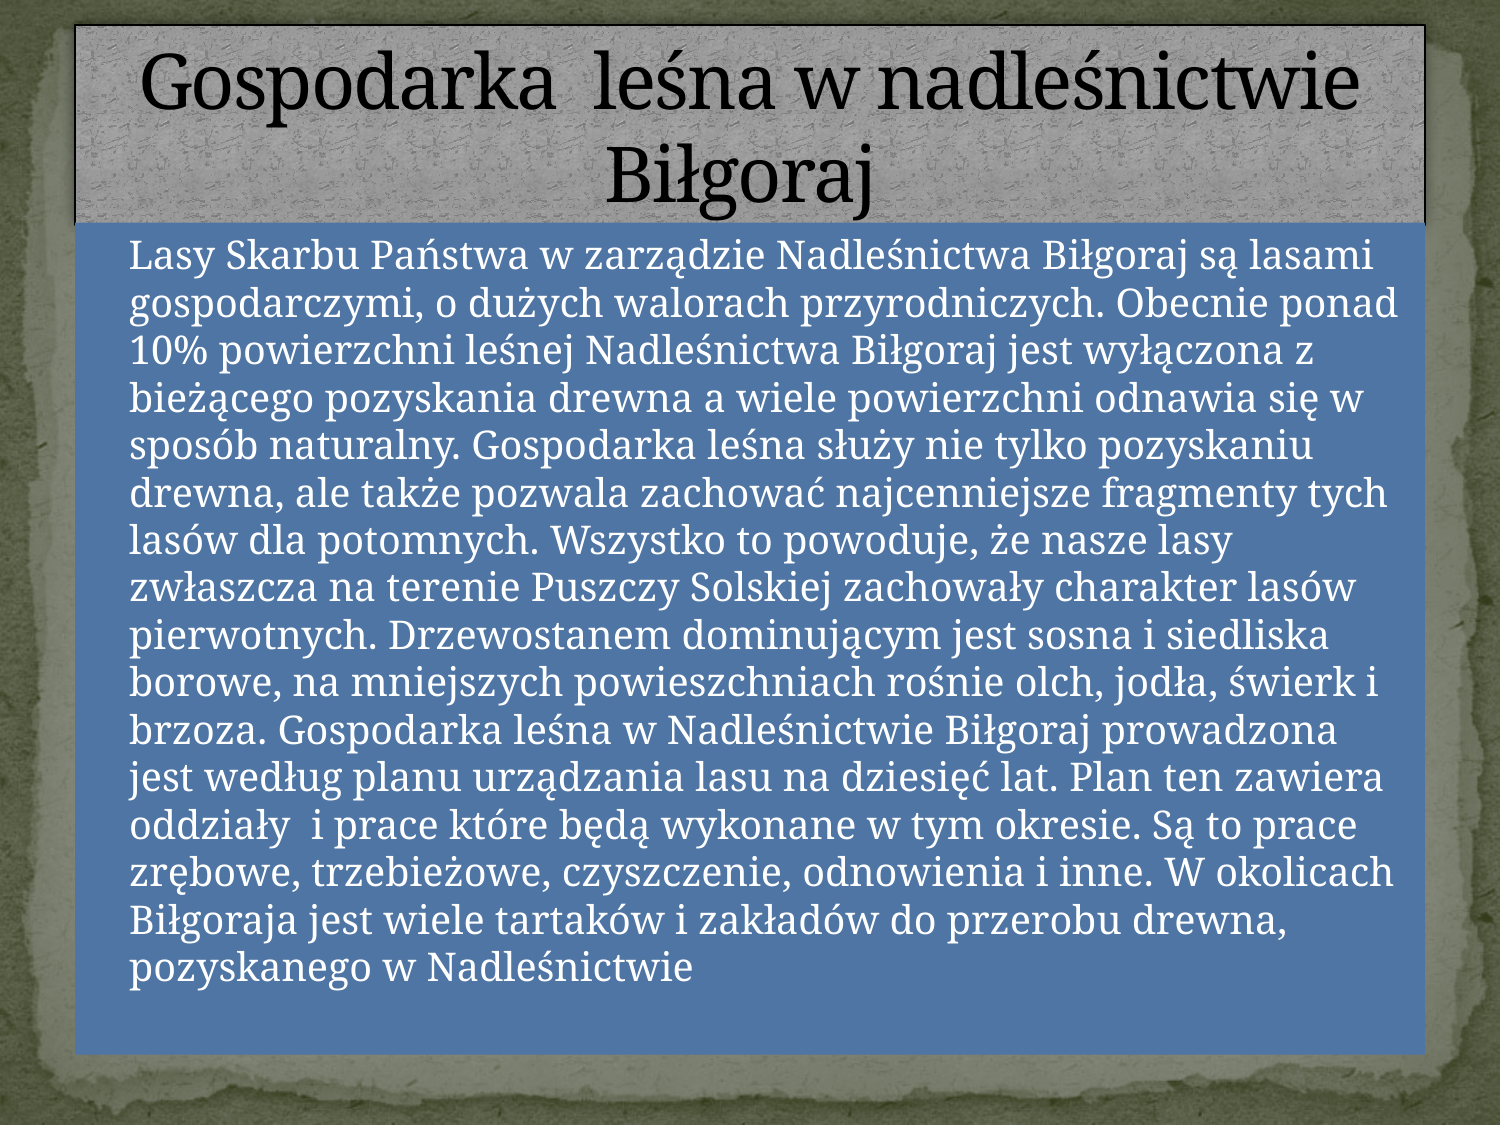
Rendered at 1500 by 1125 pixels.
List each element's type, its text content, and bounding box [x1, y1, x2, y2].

list Lasy Skarbu Państwa w zarządzie Nadleśnictwa Biłgoraj są lasami gospodarczymi, o dużych walorach przyrodniczych. Obecnie ponad 10% powierzchni leśnej Nadleśnictwa Biłgoraj jest wyłączona z bieżącego pozyskania drewna a wiele powierzchni odnawia się w sposób naturalny. Gospodarka leśna służy nie tylko pozyskaniu drewna, ale także pozwala zachować najcenniejsze fragmenty tych lasów dla potomnych. Wszystko to powoduje, że nasze lasy zwłaszcza na terenie Puszczy Solskiej zachowały charakter lasów pierwotnych. Drzewostanem dominującym jest sosna i siedliska borowe, na mniejszych powieszchniach rośnie olch, jodła, świerk i brzoza. Gospodarka leśna w Nadleśnictwie Biłgoraj prowadzona jest według planu urządzania lasu na dziesięć lat. Plan ten zawiera oddziały i prace które będą wykonane w tym okresie. Są to prace zrębowe, trzebieżowe, czyszczenie, odnowienia i inne. W okolicach Biłgoraja jest wiele tartaków i zakładów do przerobu drewna, pozyskanego w Nadleśnictwie [75, 222, 1425, 1055]
title Gospodarka leśna w nadleśnictwie Biłgoraj [74, 24, 1426, 226]
